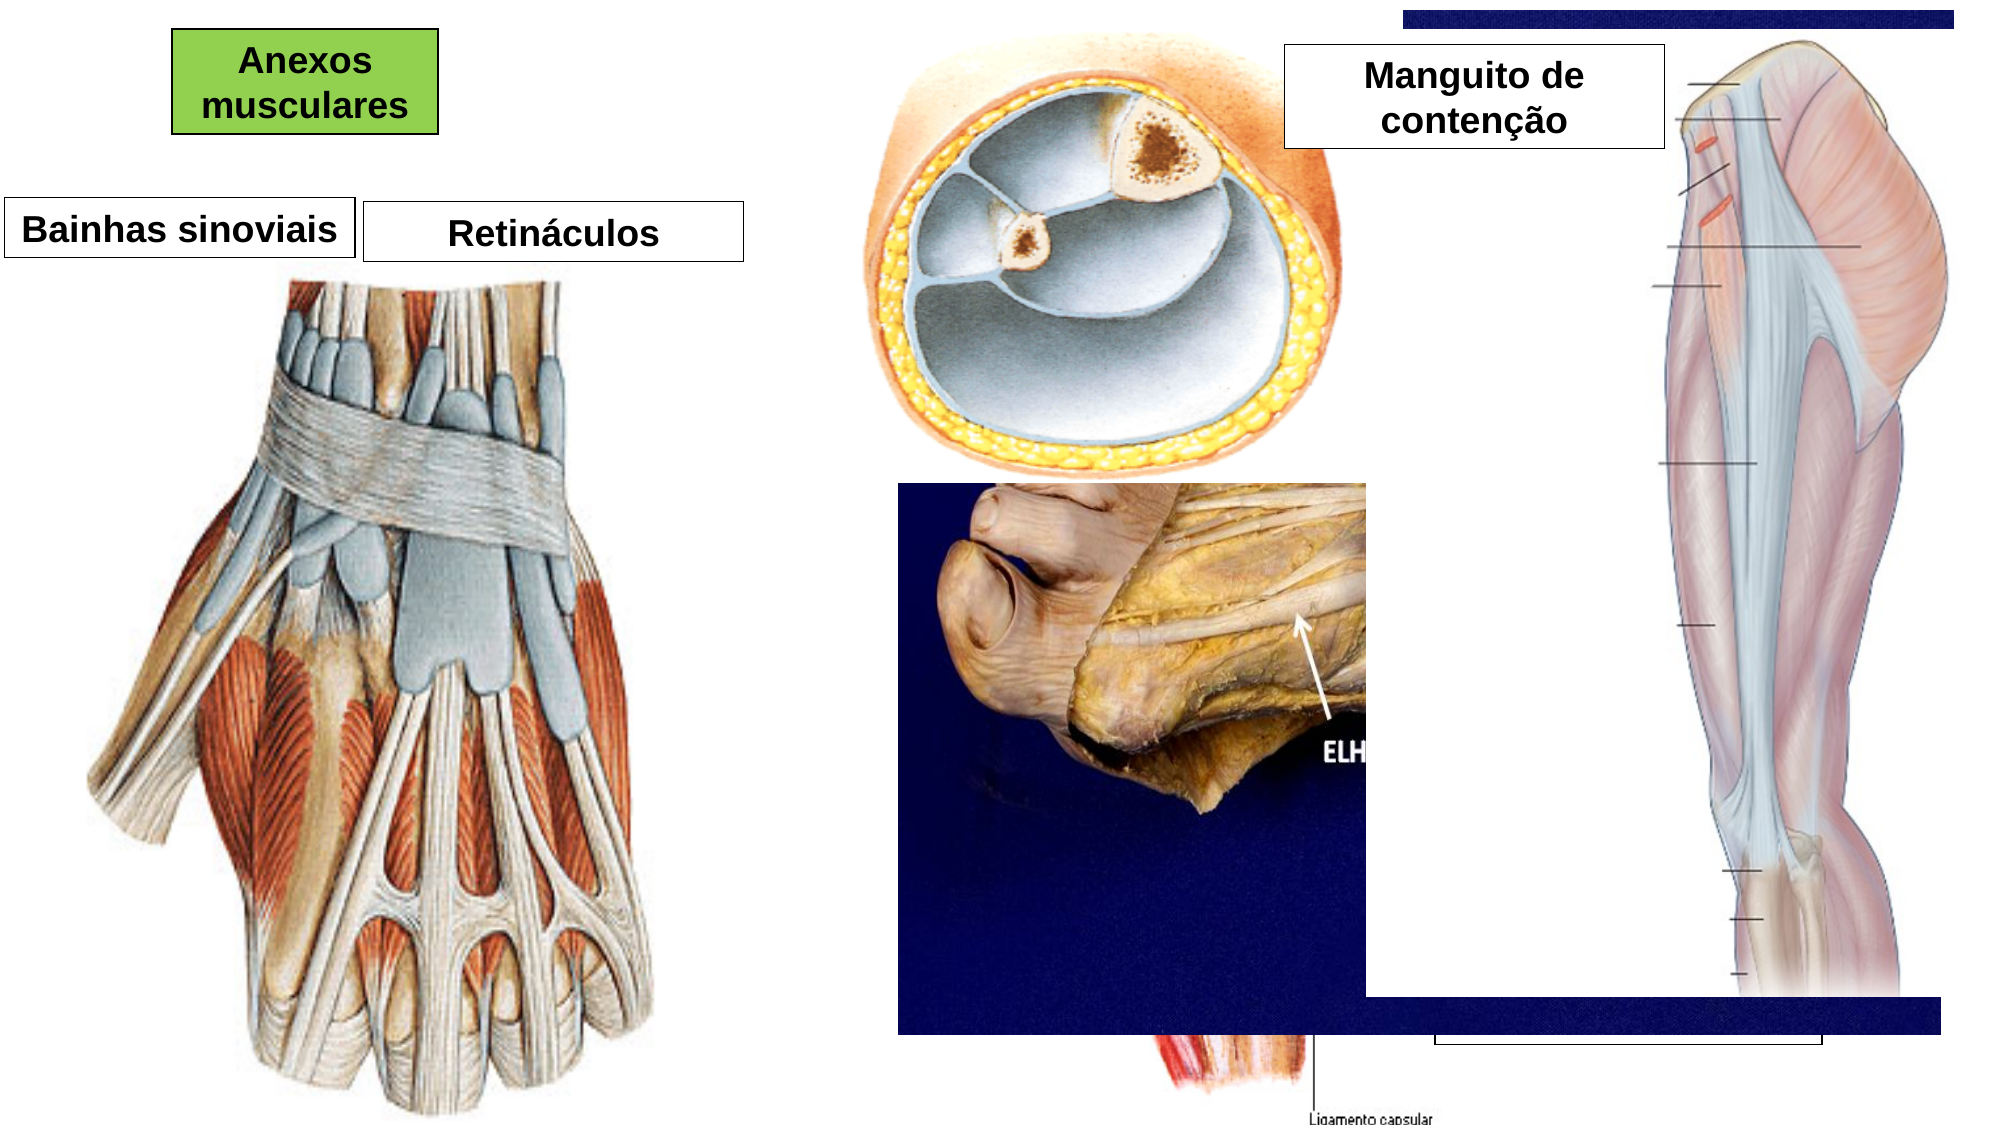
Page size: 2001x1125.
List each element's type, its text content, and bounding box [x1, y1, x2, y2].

text_box Retináculos [363, 201, 744, 262]
text_box Bolsas serosas [1776, 1035, 1822, 1045]
text_box Bainhas sinoviais [4, 197, 356, 258]
picture [67, 261, 681, 1125]
picture [797, 0, 2000, 1125]
text_box Anexos musculares [172, 29, 439, 134]
